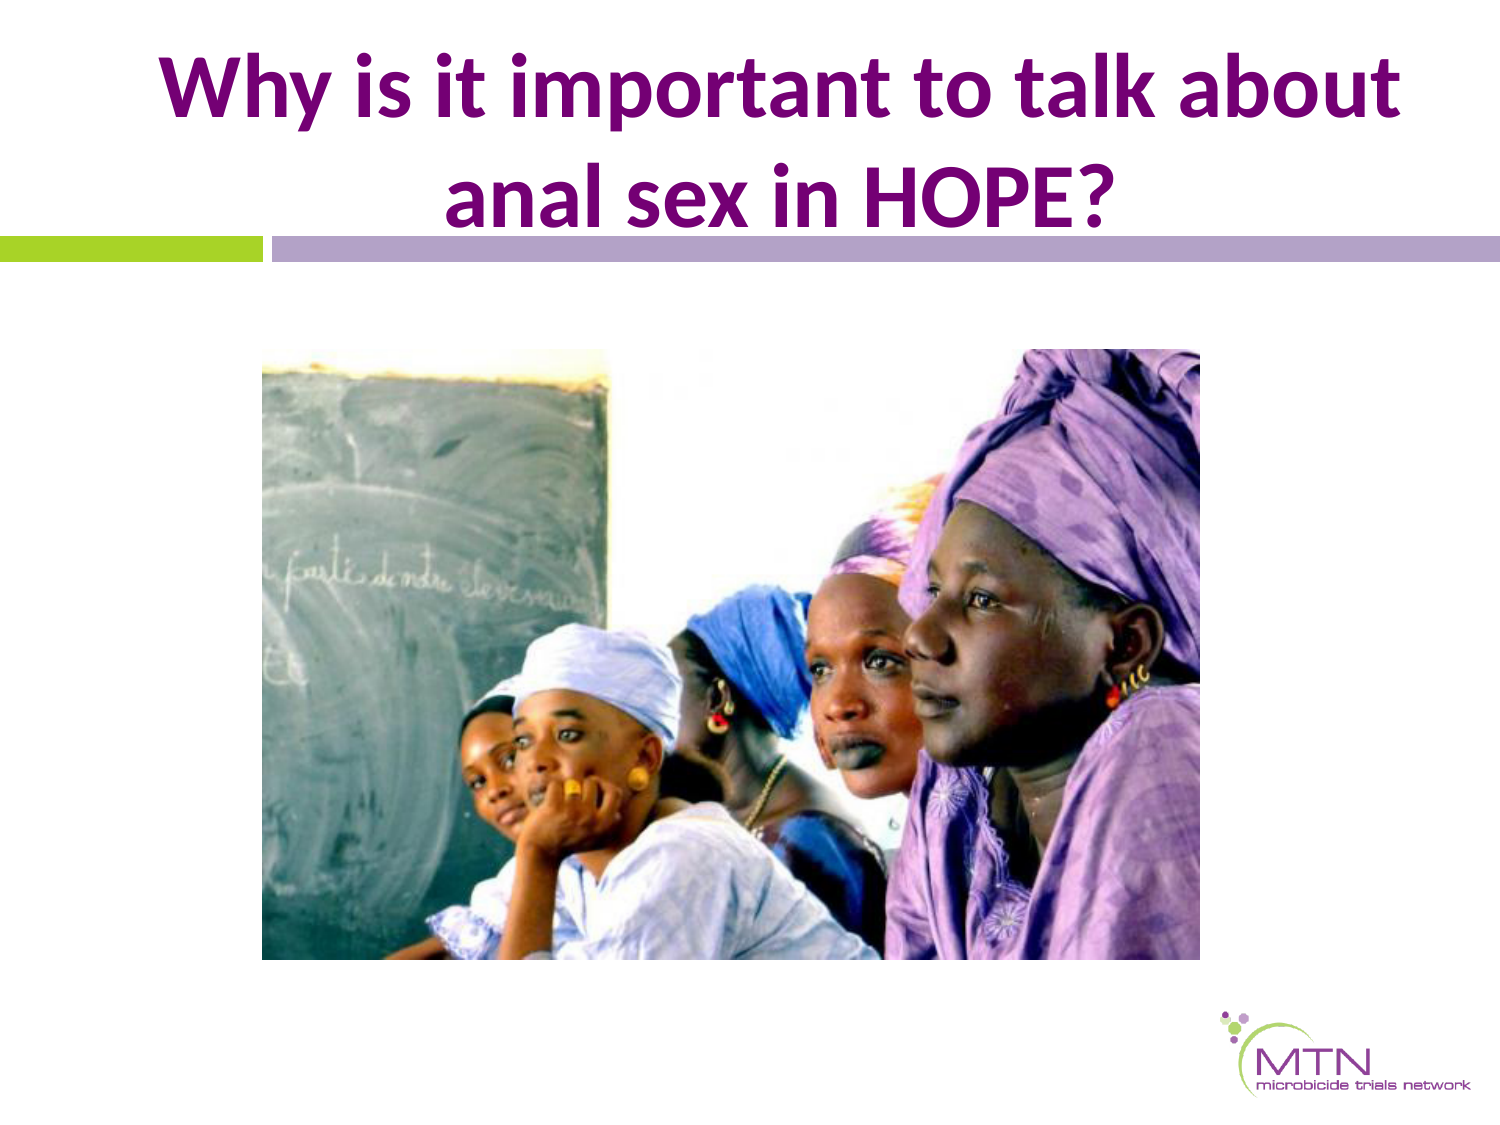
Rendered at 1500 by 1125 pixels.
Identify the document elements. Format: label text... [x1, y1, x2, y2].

picture [1220, 1011, 1472, 1099]
title Why is it important to talk about anal sex in HOPE? [112, 47, 1450, 225]
picture [0, 236, 1500, 262]
picture [262, 349, 1201, 960]
